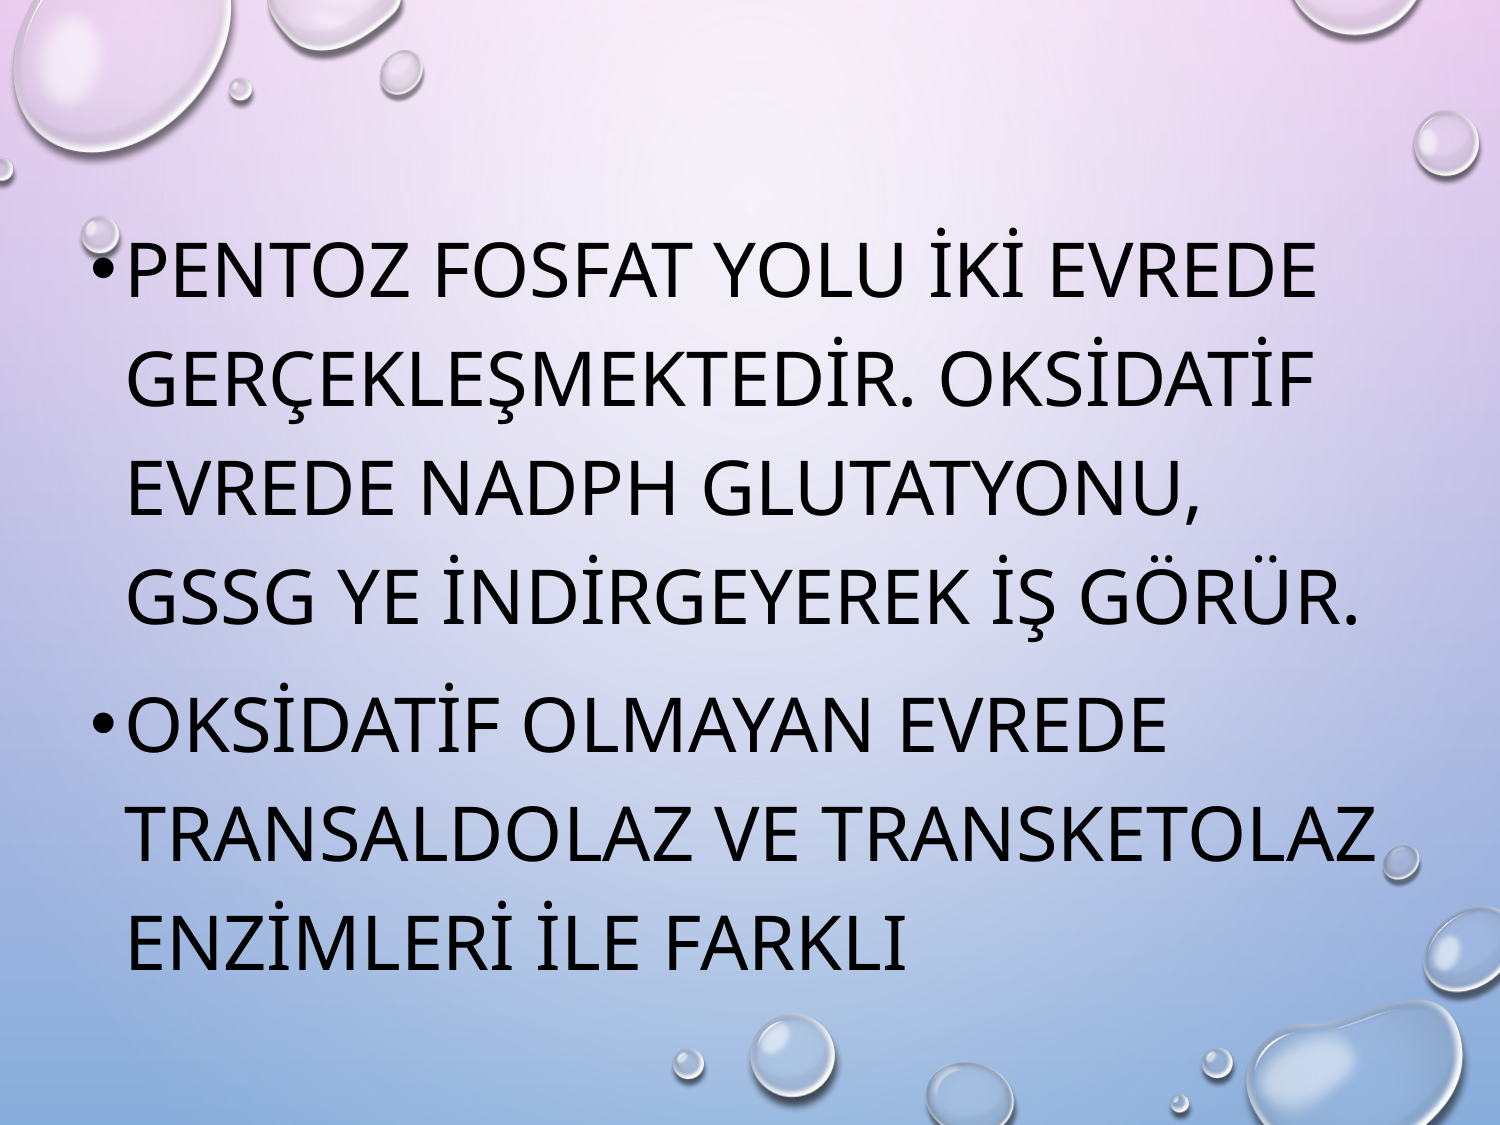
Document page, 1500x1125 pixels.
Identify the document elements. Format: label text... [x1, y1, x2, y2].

picture [0, 0, 1500, 1125]
list Pentoz fosfat yolu iki evrede gerçekleşmektedir. Oksidatif evrede NADPH glutatyonu, GSSG ye indirgeyerek iş görür. Oksidatif olmayan evrede transaldolaz ve transketolaz enzimleri ile farklı [75, 196, 1425, 1005]
